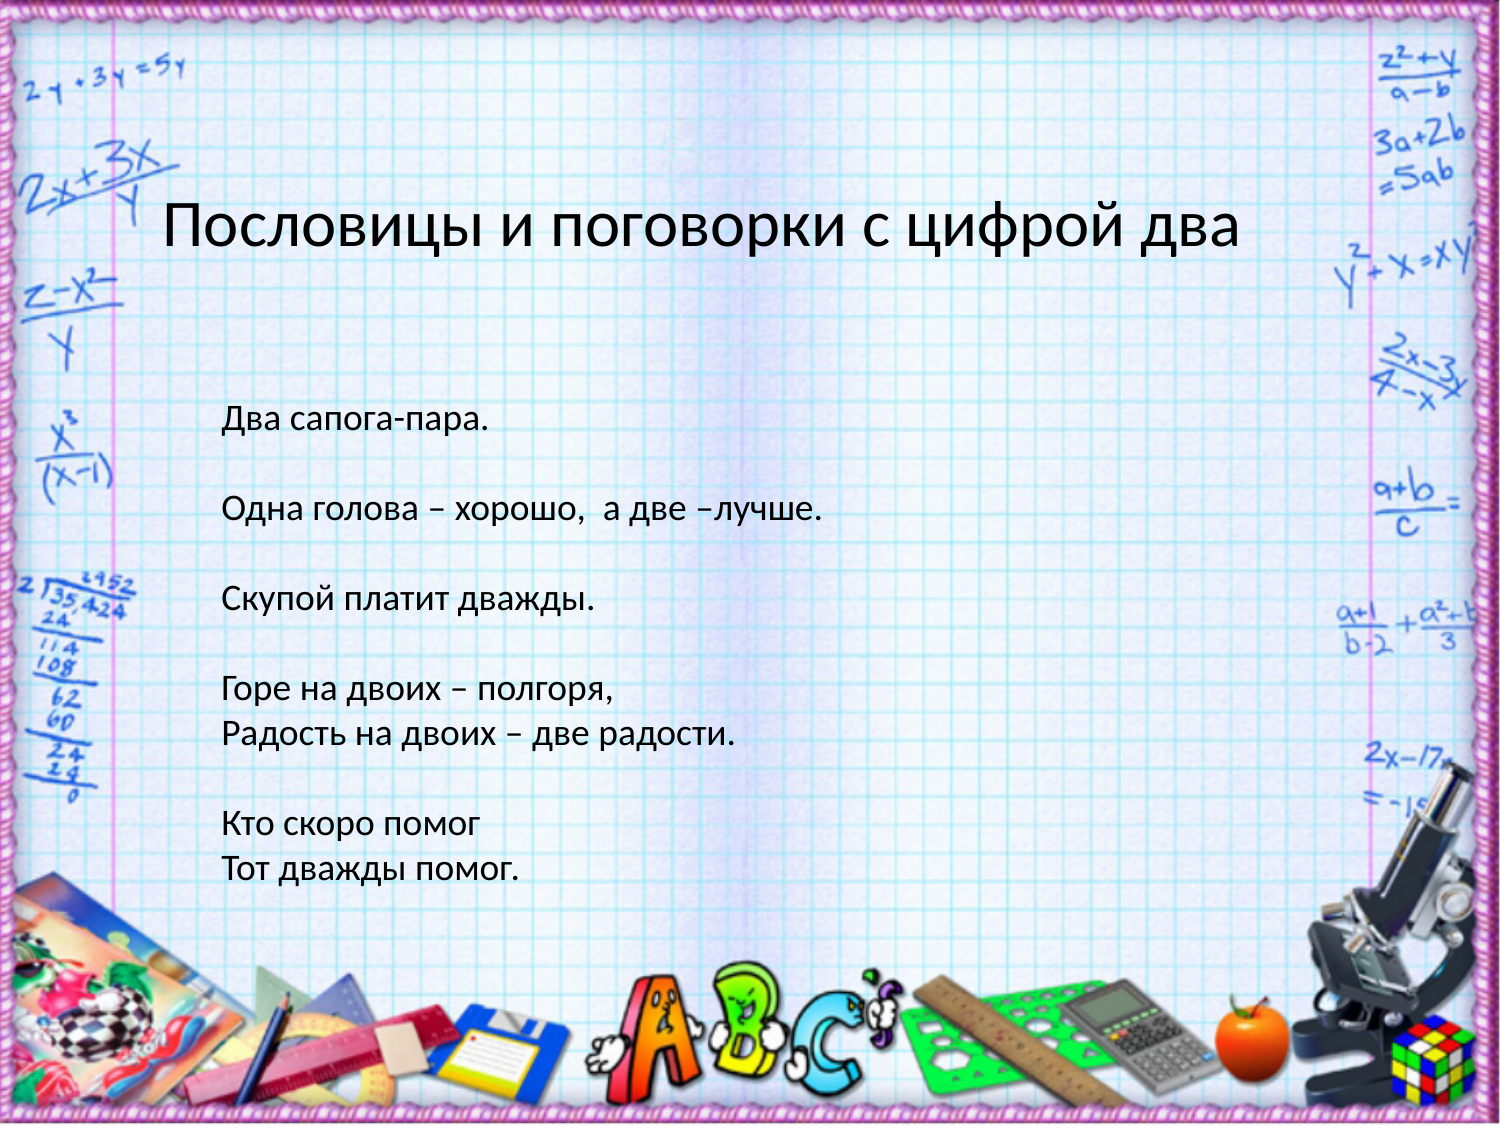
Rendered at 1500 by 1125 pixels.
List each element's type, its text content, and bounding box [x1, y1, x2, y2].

text_box Два сапога-пара. Одна голова – хорошо, а две –лучше. Скупой платит дважды. Горе на двоих – полгоря, Радость на двоих – две радости. Кто скоро помог Тот дважды помог. [206, 385, 1282, 895]
title Пословицы и поговорки с цифрой два [147, 101, 1329, 338]
picture [0, 0, 1500, 1125]
